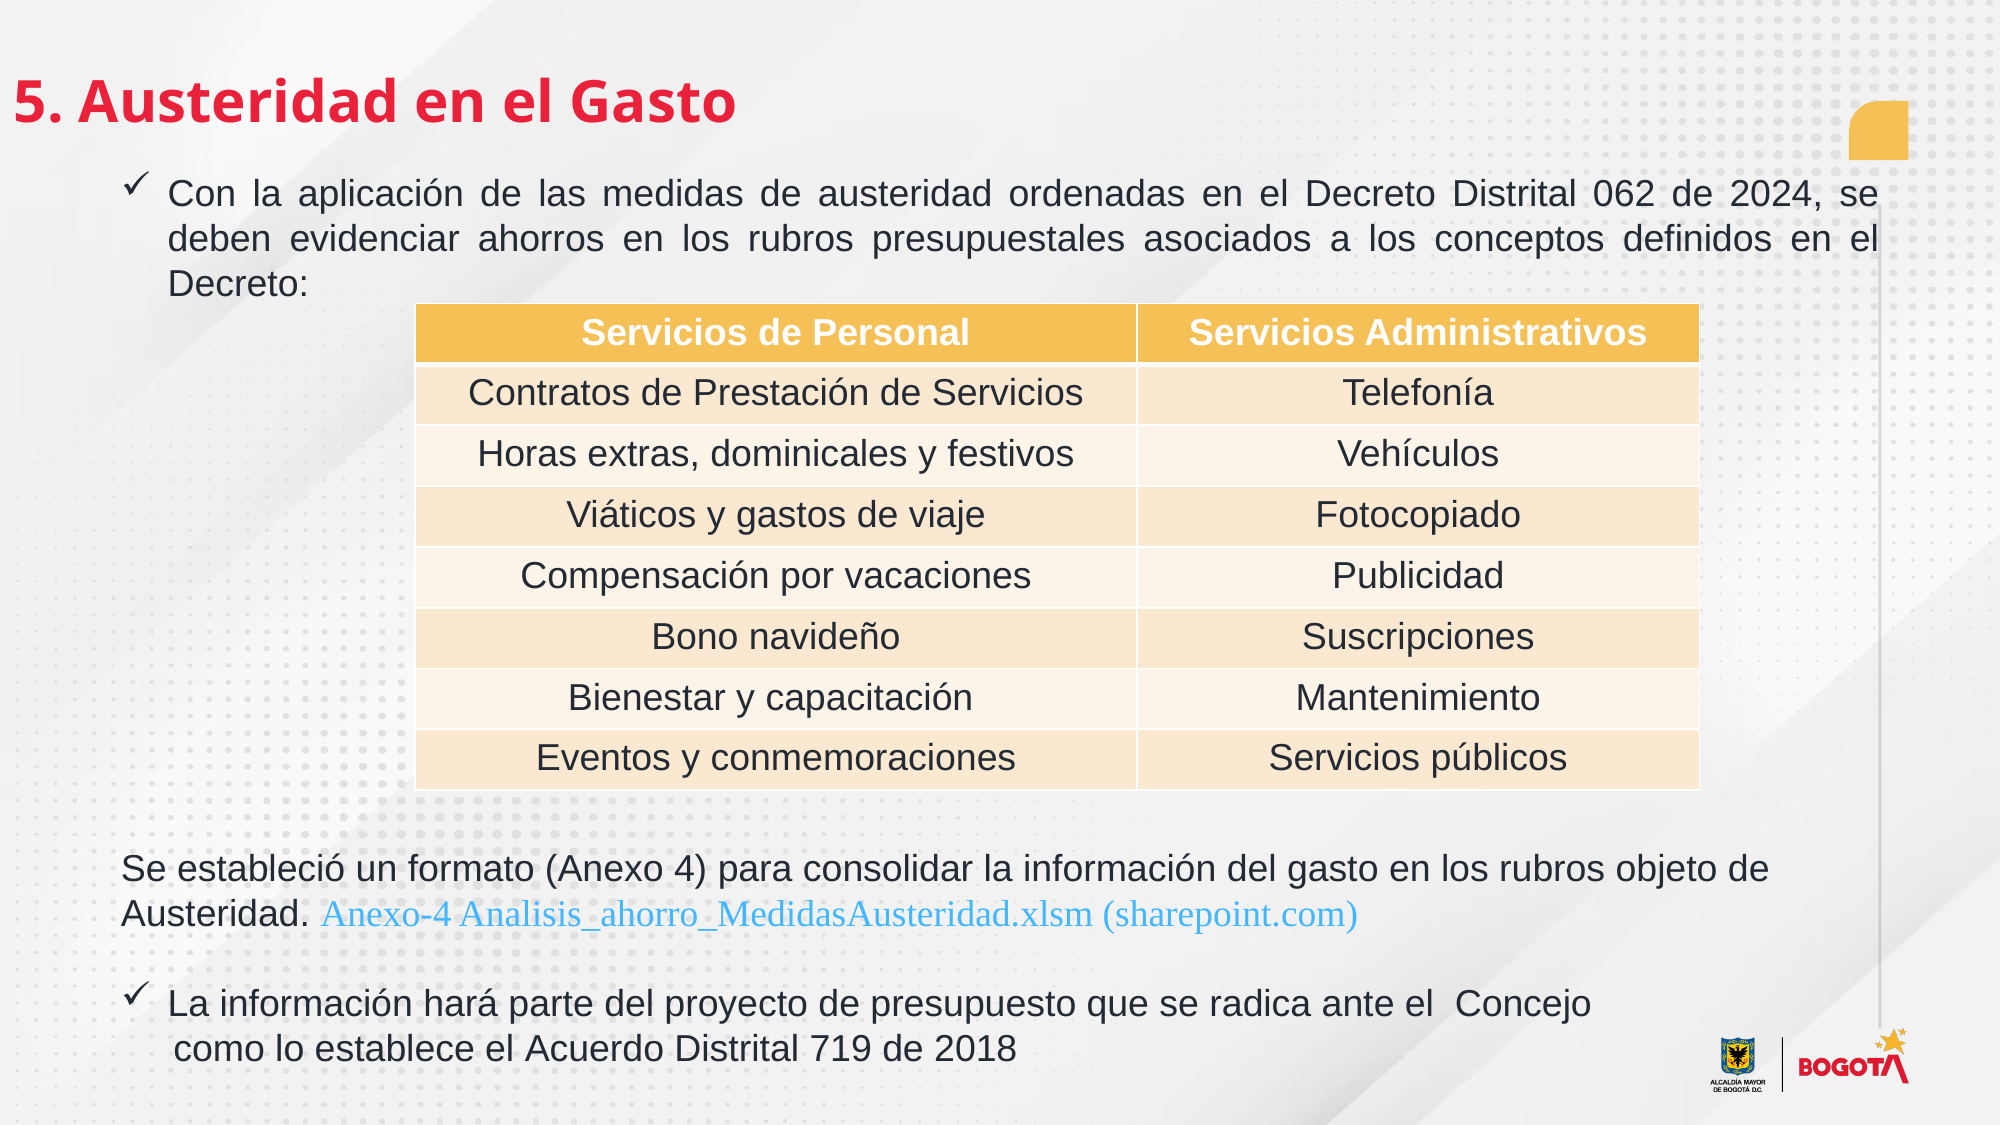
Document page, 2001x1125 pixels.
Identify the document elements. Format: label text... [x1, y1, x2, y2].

table_cell Servicios públicos [1138, 730, 1699, 789]
table_cell Bienestar y capacitación [416, 669, 1136, 728]
picture [0, 0, 2000, 1125]
table_cell Fotocopiado [1138, 487, 1699, 546]
table_cell Compensación por vacaciones [416, 548, 1136, 607]
table_cell Contratos de Prestación de Servicios [416, 367, 1136, 424]
table_cell Publicidad [1138, 548, 1699, 607]
text_box Con la aplicación de las medidas de austeridad ordenadas en el Decreto Distrital 062 de 2024, se deben evidenciar ahorros en los rubros presupuestales asociados a los conceptos definidos en el Decreto: Se estableció un formato (Anexo 4) para consolidar la información del gasto en los rubros objeto de Austeridad. Anexo-4 Analisis_ahorro_MedidasAusteridad.xlsm (sharepoint.com) La información hará parte del proyecto de presupuesto que se radica ante el Concejo como lo establece el Acuerdo Distrital 719 de 2018 [106, 161, 1894, 1077]
table_cell Telefonía [1138, 367, 1699, 424]
table_cell Viáticos y gastos de viaje [416, 487, 1136, 546]
text_box 5. Austeridad en el Gasto [0, 56, 753, 142]
table_cell Vehículos [1138, 426, 1699, 485]
table_header Servicios de Personal [416, 304, 1136, 362]
table_header Servicios Administrativos [1138, 304, 1699, 362]
table_cell Suscripciones [1138, 609, 1699, 668]
table_cell Horas extras, dominicales y festivos [416, 426, 1136, 485]
table_cell Bono navideño [416, 609, 1136, 668]
table_cell Mantenimiento [1138, 669, 1699, 728]
table_cell Eventos y conmemoraciones [416, 730, 1136, 789]
